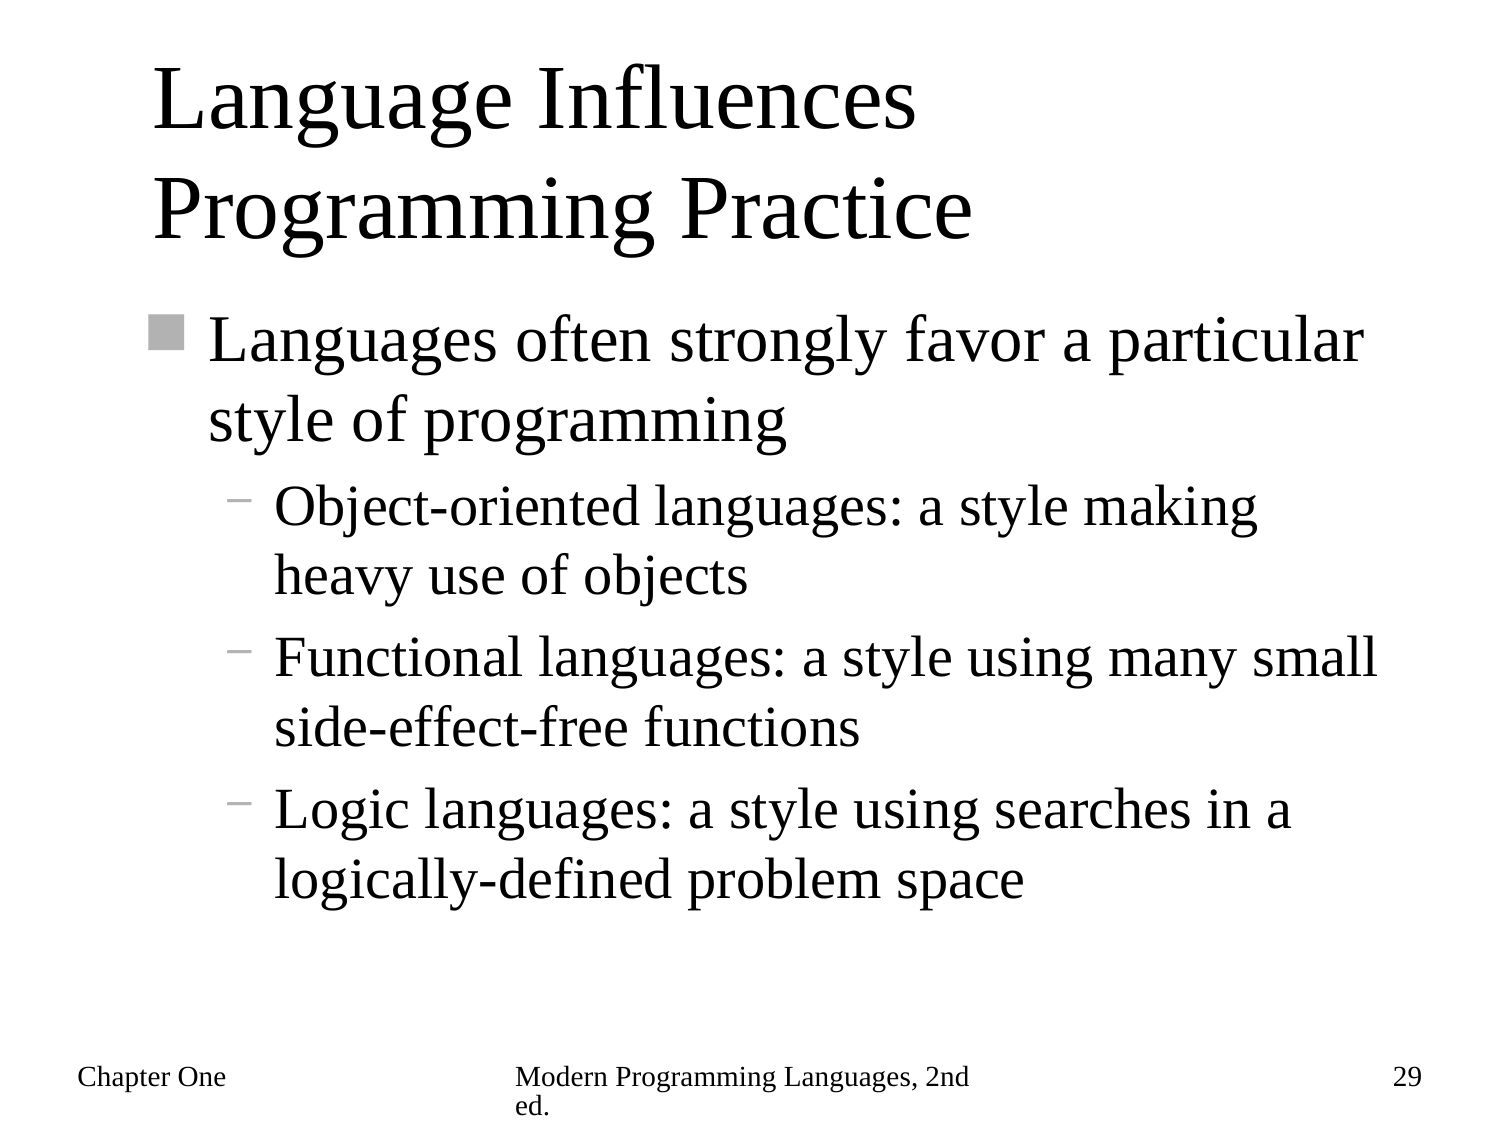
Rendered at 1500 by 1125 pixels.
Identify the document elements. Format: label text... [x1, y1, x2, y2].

list Languages often strongly favor a particular style of programming Object-oriented languages: a style making heavy use of objects Functional languages: a style using many small side-effect-free functions Logic languages: a style using searches in a logically-defined problem space [137, 287, 1413, 963]
title Language Influences Programming Practice [137, 56, 1413, 238]
slide_number 29 [1124, 1036, 1438, 1113]
footer Modern Programming Languages, 2nd ed. [499, 1036, 1001, 1113]
slide_number Chapter One [62, 1036, 401, 1113]
